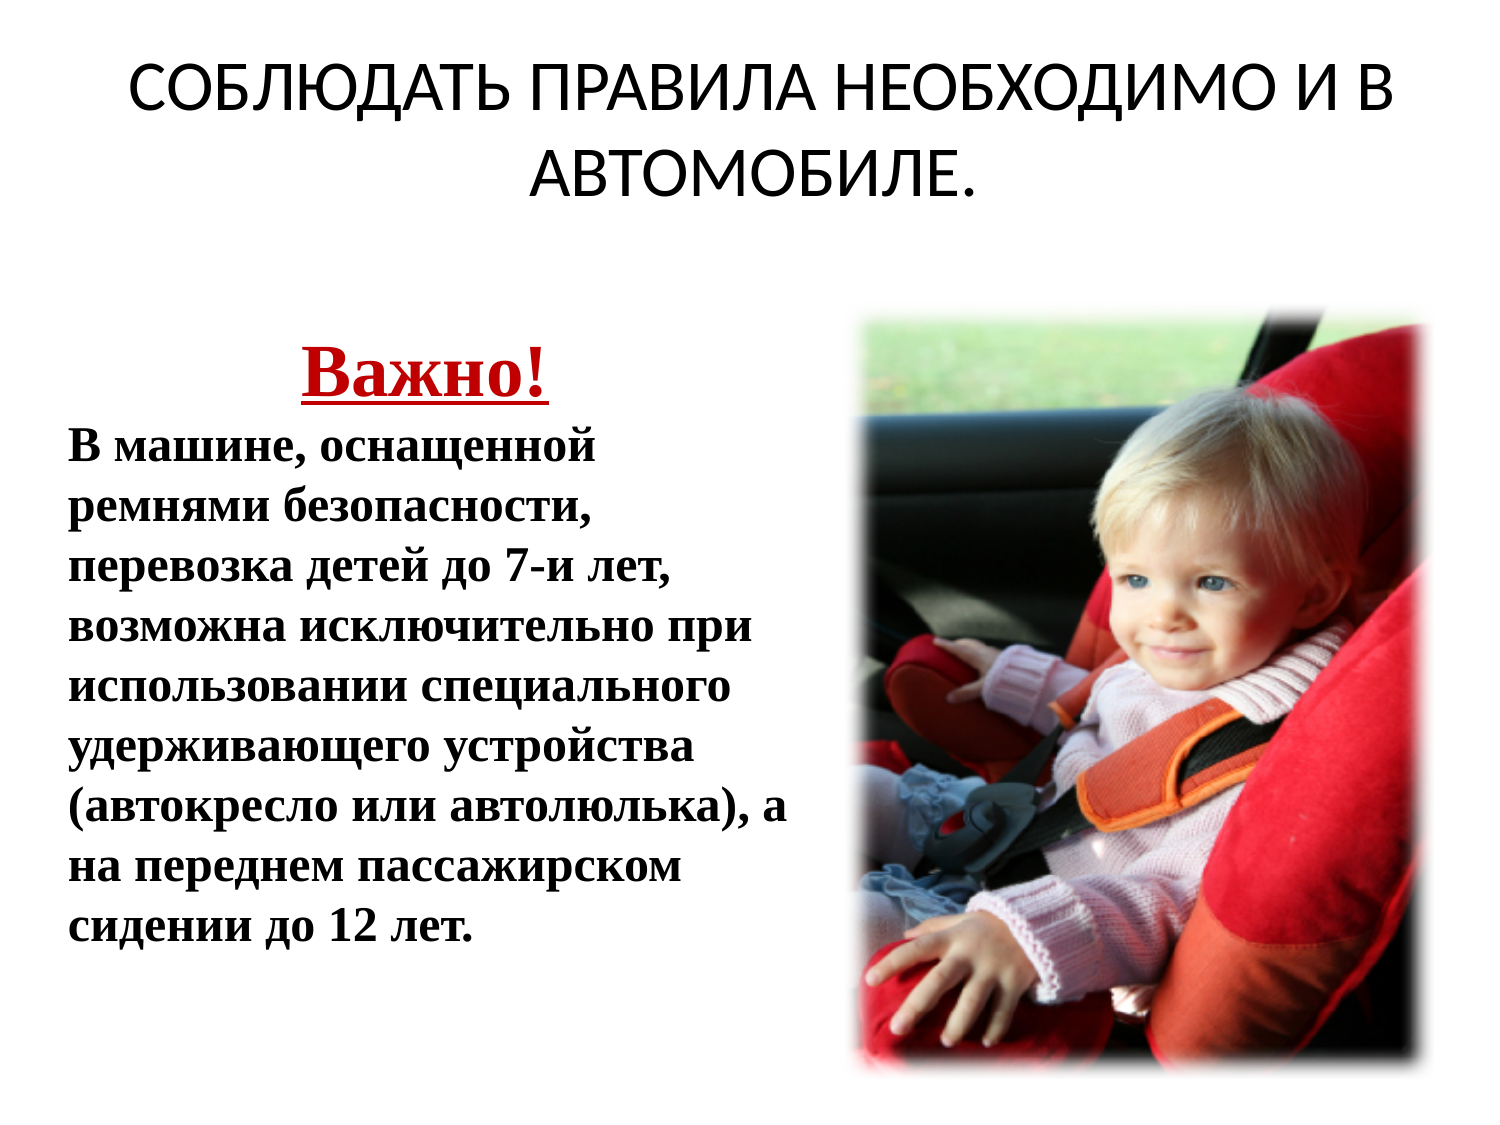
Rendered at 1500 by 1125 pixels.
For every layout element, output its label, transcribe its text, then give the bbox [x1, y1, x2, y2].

picture [844, 302, 1435, 1080]
title СОБЛЮДАТЬ ПРАВИЛА НЕОБХОДИМО И В АВТОМОБИЛЕ. [53, 30, 1471, 219]
text_box Важно! В машине, оснащенной ремнями безопасности, перевозка детей до 7-и лет, возможна исключительно при использовании специального удерживающего устройства (автокресло или автолюлька), а на переднем пассажирском сидении до 12 лет. [53, 314, 810, 959]
